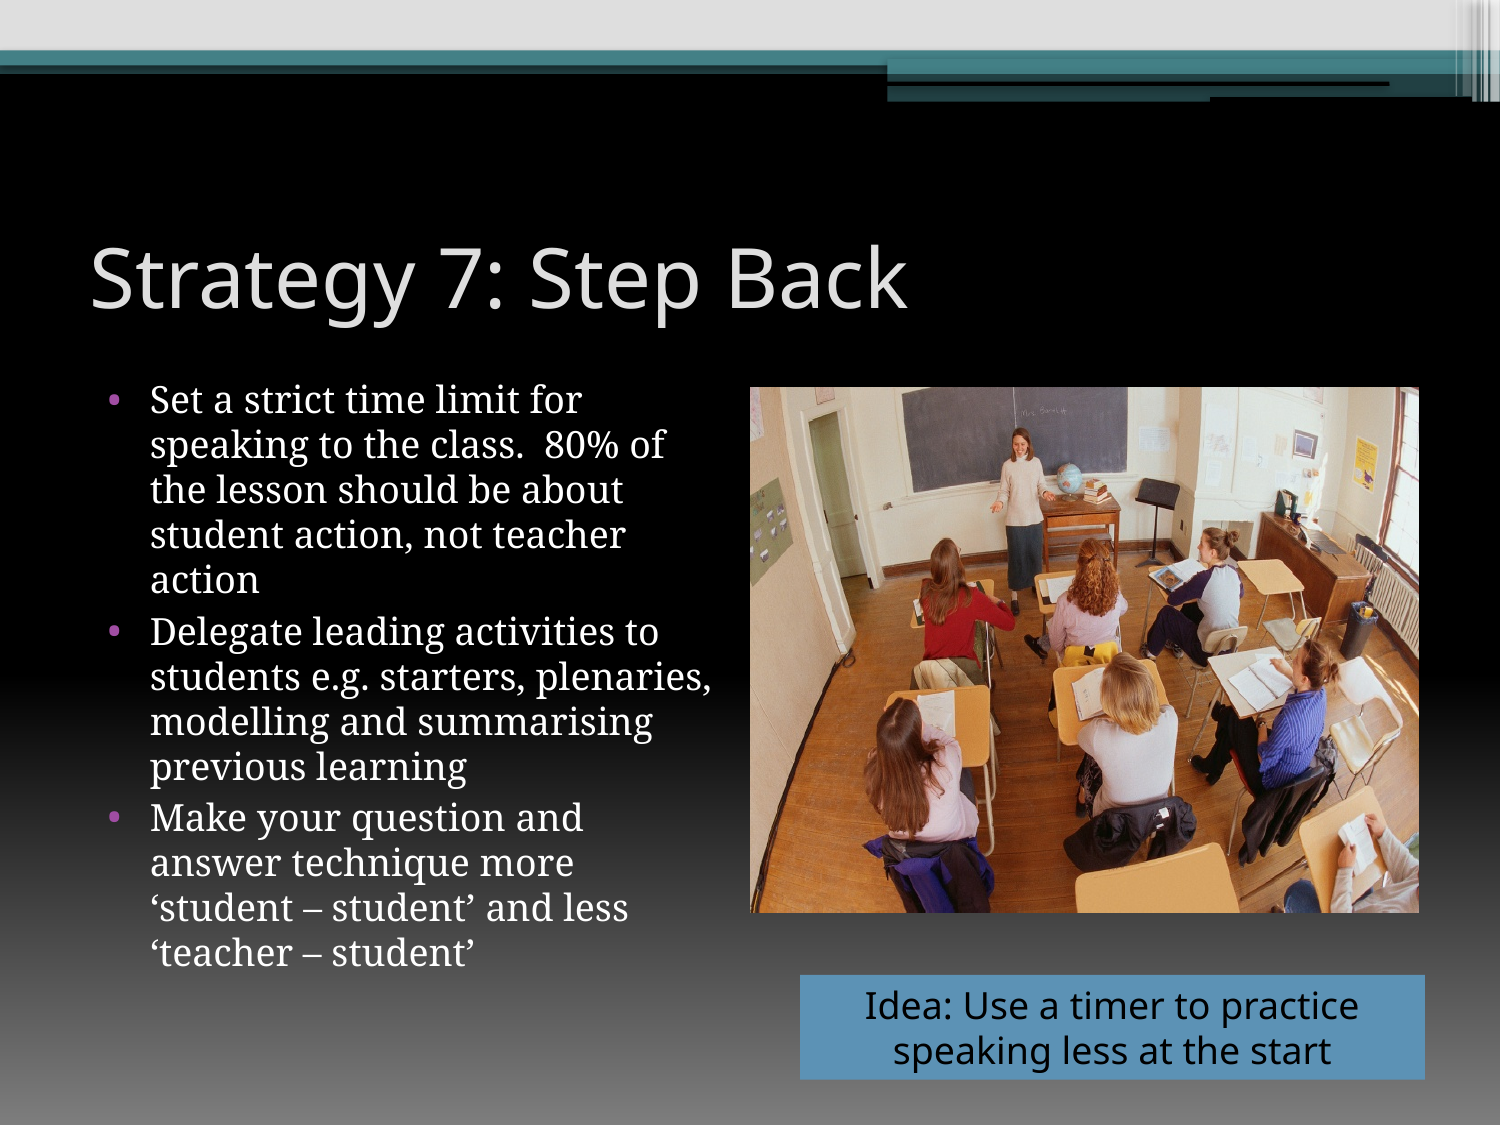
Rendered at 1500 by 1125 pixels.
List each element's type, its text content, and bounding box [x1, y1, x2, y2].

list Set a strict time limit for speaking to the class. 80% of the lesson should be about student action, not teacher action Delegate leading activities to students e.g. starters, plenaries, modelling and summarising previous learning Make your question and answer technique more ‘student – student’ and less ‘teacher – student’ [75, 368, 738, 1112]
text_box Idea: Use a timer to practice speaking less at the start [800, 974, 1425, 1080]
picture [749, 387, 1420, 913]
title Strategy 7: Step Back [75, 187, 1425, 363]
